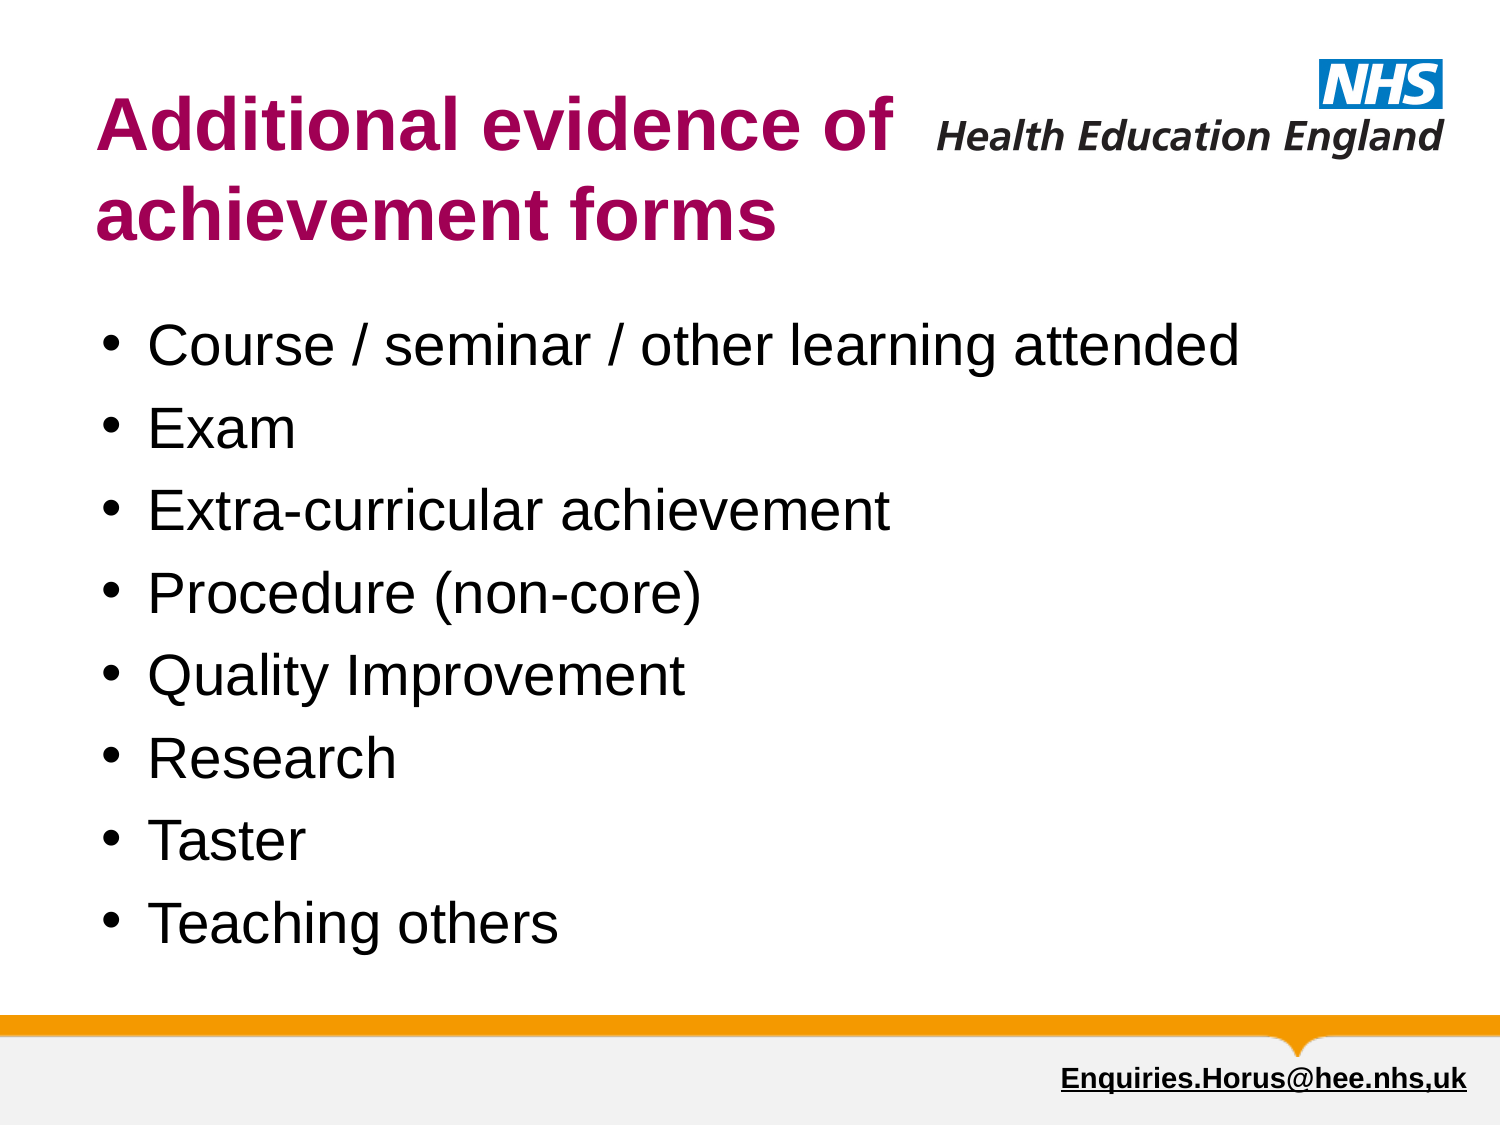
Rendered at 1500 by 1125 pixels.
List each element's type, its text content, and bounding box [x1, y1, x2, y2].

title Additional evidence of achievement forms [80, 68, 928, 295]
picture [936, 59, 1445, 160]
text_box Course / seminar / other learning attended Exam Extra-curricular achievement Procedure (non-core) Quality Improvement Research Taster Teaching others [86, 299, 1258, 963]
text_box Enquiries.Horus@hee.nhs,uk [1045, 1052, 1499, 1102]
